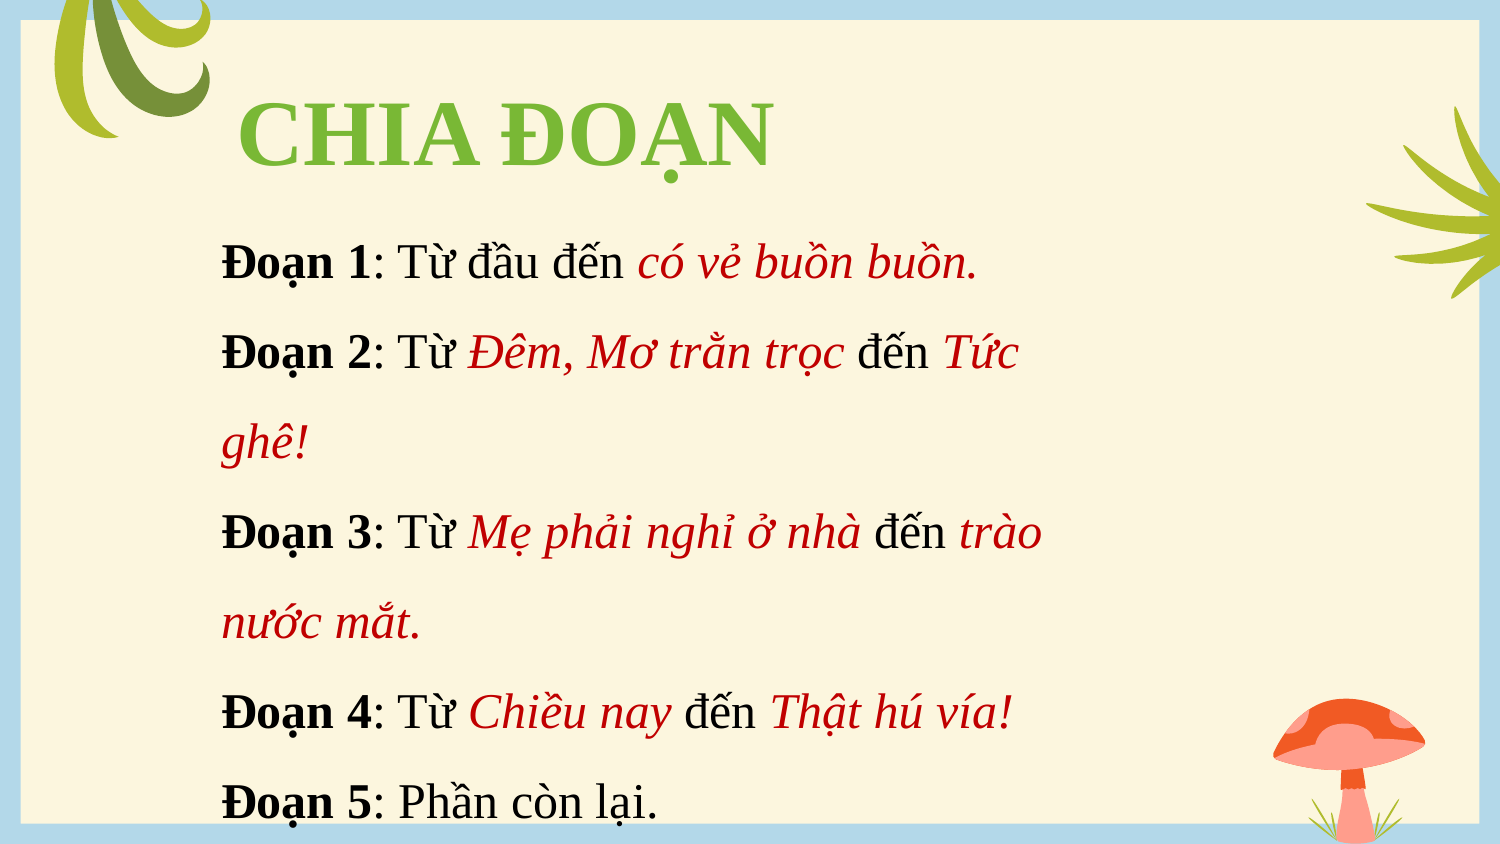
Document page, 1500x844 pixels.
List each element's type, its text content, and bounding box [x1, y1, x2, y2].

text_box CHIA ĐOẠN [224, 65, 788, 190]
text_box Đoạn 1: Từ đầu đến có vẻ buồn buồn. Đoạn 2: Từ Đêm, Mơ trằn trọc đến Tức ghê! Đoạn 3: Từ Mẹ phải nghỉ ở nhà đến trào nước mắt. Đoạn 4: Từ Chiều nay đến Thật hú vía! Đoạn 5: Phần còn lại. [206, 190, 1130, 836]
